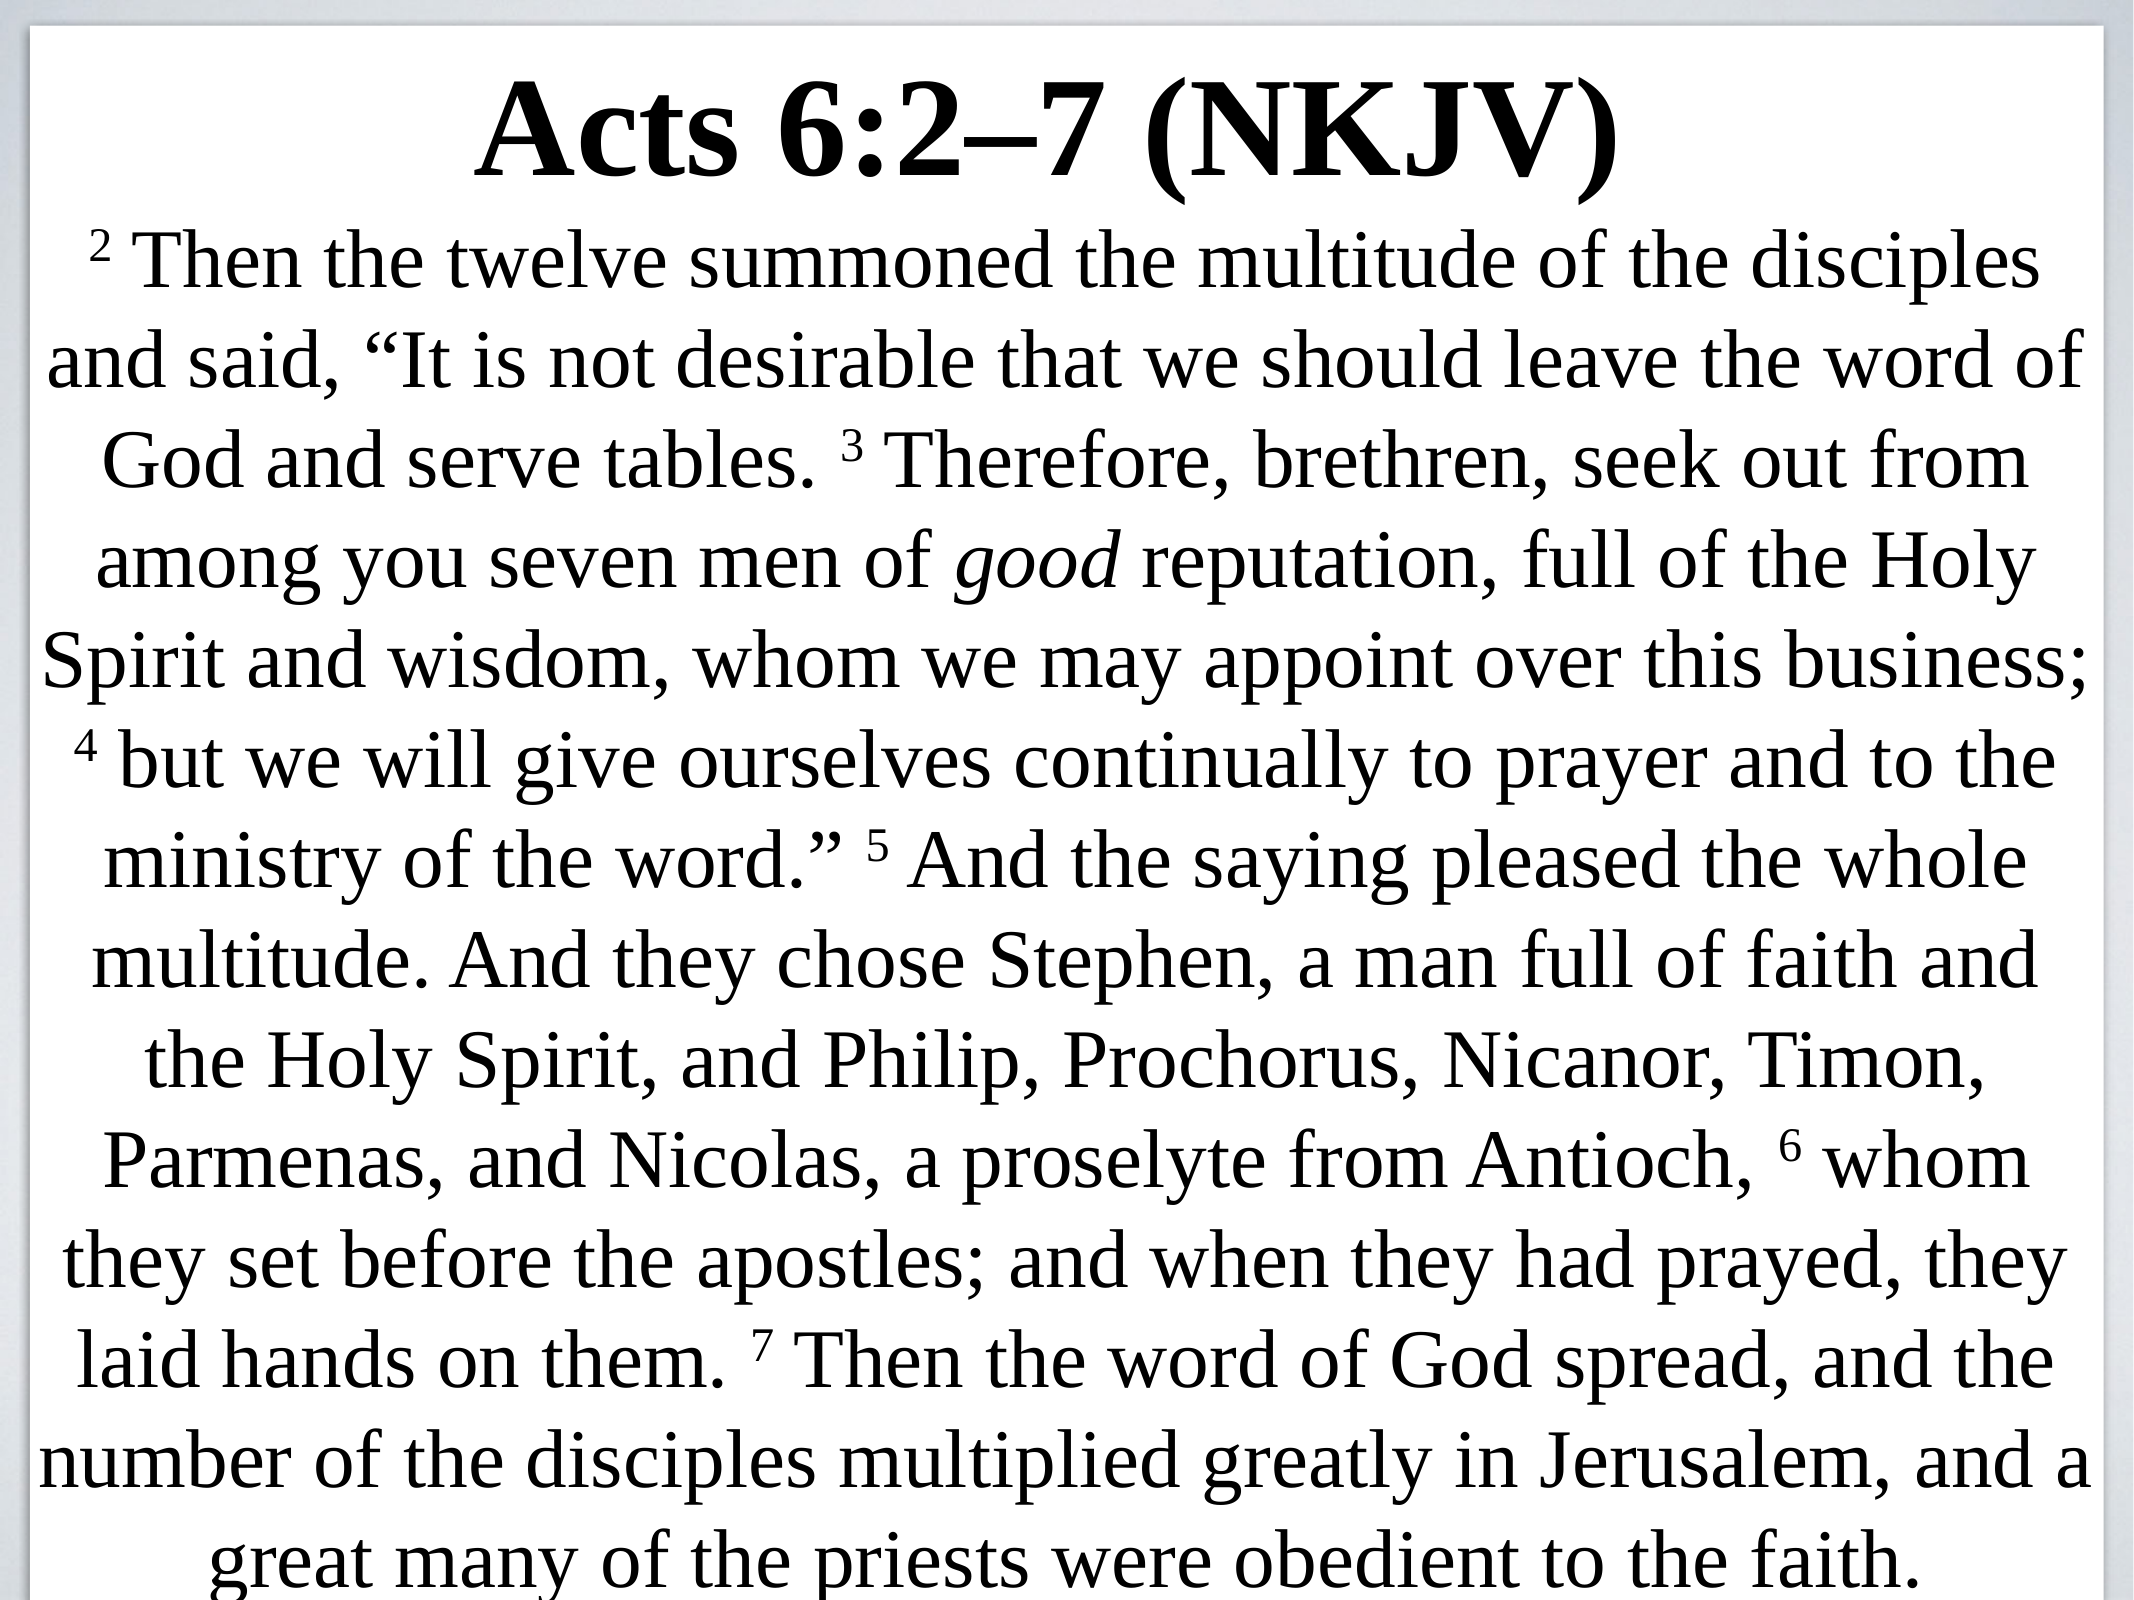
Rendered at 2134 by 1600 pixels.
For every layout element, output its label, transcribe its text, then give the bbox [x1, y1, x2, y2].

text_box Acts 6:2–7 (NKJV) 2 Then the twelve summoned the multitude of the disciples and said, “It is not desirable that we should leave the word of God and serve tables. 3 Therefore, brethren, seek out from among you seven men of good reputation, full of the Holy Spirit and wisdom, whom we may appoint over this business; 4 but we will give ourselves continually to prayer and to the ministry of the word.” 5 And the saying pleased the whole multitude. And they chose Stephen, a man full of faith and the Holy Spirit, and Philip, Prochorus, Nicanor, Timon, Parmenas, and Nicolas, a proselyte from Antioch, 6 whom they set before the apostles; and when they had prayed, they laid hands on them. 7 Then the word of God spread, and the number of the disciples multiplied greatly in Jerusalem, and a great many of the priests were obedient to the faith. [29, 25, 2104, 1600]
picture [0, 0, 2134, 1600]
